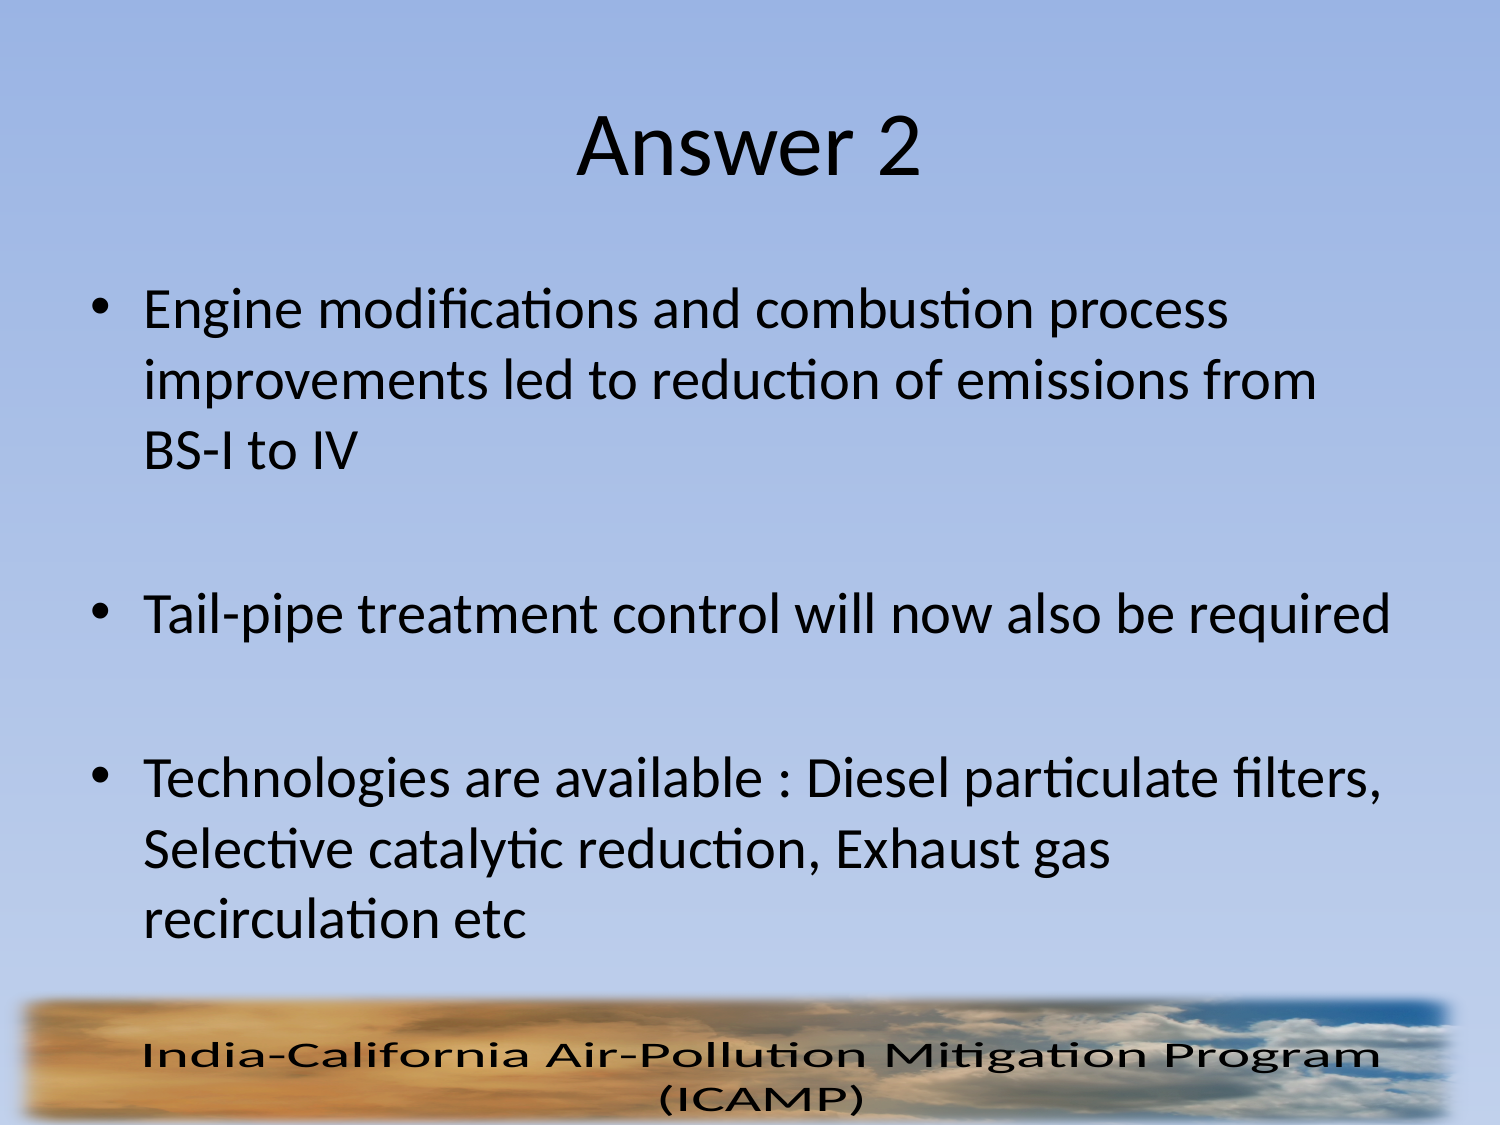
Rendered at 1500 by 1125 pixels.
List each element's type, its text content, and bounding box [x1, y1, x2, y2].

title Answer 2 [75, 45, 1425, 233]
list Engine modifications and combustion process improvements led to reduction of emissions from BS-I to IV Tail-pipe treatment control will now also be required Technologies are available : Diesel particulate filters, Selective catalytic reduction, Exhaust gas recirculation etc [75, 262, 1425, 1005]
